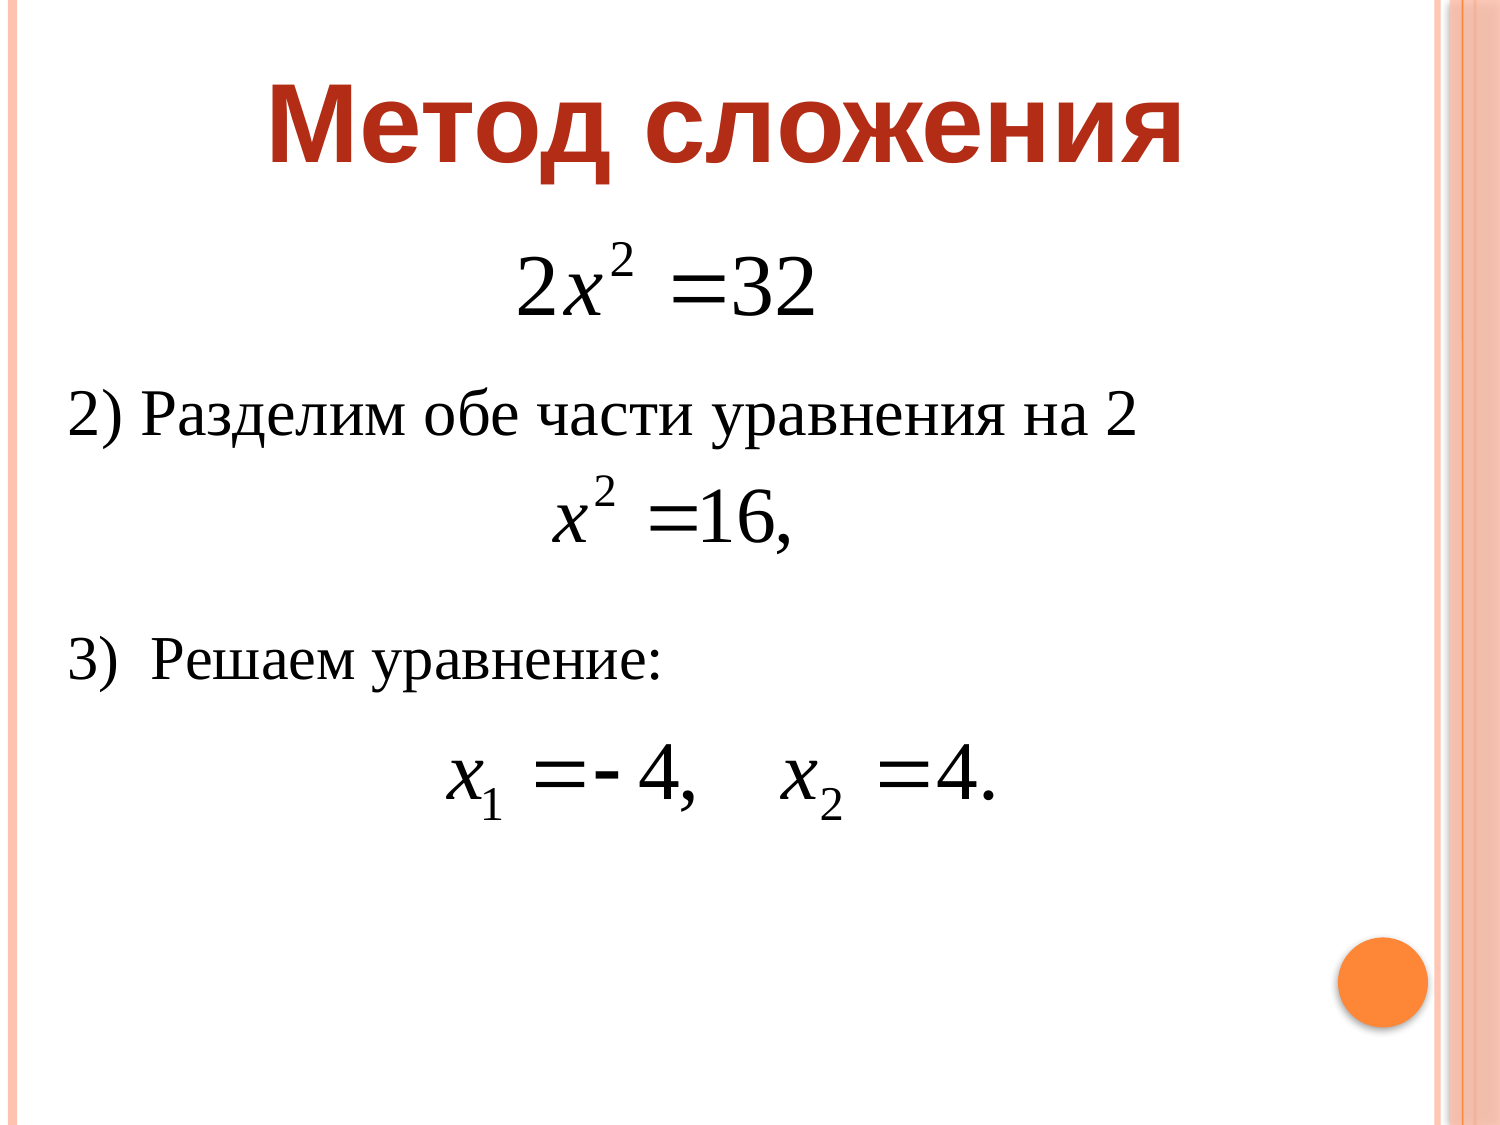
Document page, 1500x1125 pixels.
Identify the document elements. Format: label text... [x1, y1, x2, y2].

list 2) Разделим обе части уравнения на 2 [53, 361, 1365, 498]
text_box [430, 715, 1009, 835]
text_box 3) Решаем уравнение: [53, 609, 792, 739]
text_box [501, 219, 834, 338]
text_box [536, 455, 810, 576]
text_box Метод сложения [147, 42, 1306, 193]
